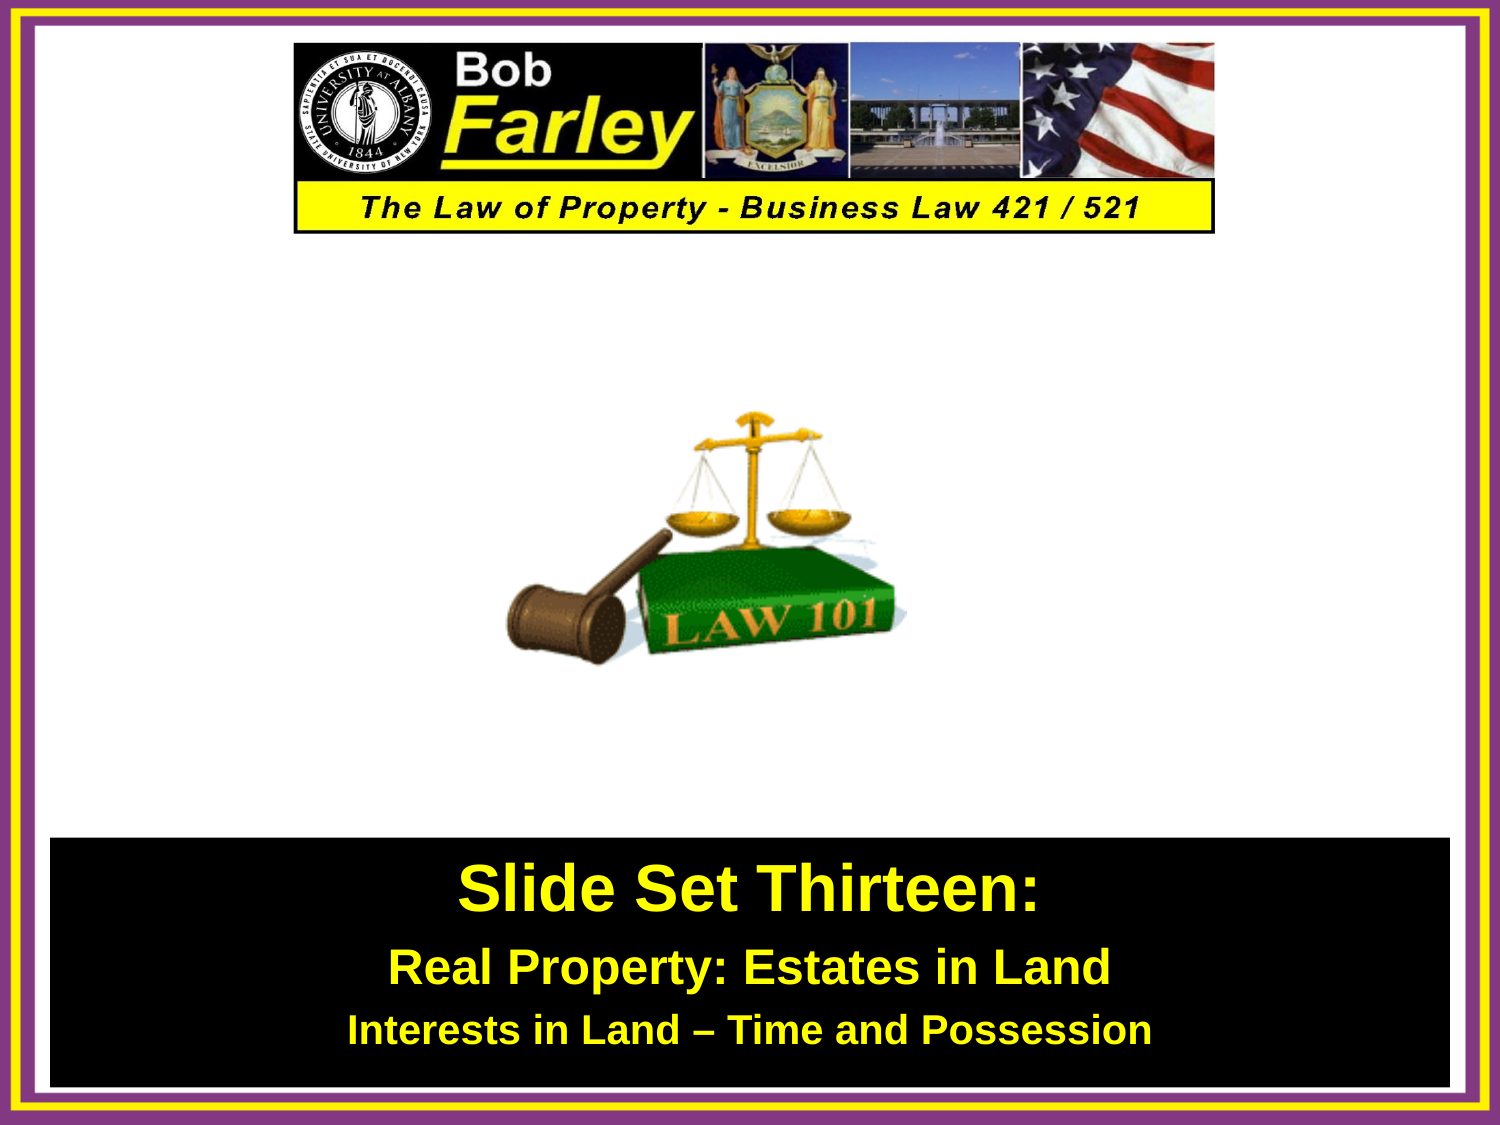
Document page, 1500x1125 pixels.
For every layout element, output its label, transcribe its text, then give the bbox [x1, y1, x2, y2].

picture [0, 0, 1500, 1125]
slide_number 1 [1074, 1024, 1426, 1103]
subtitle Slide Set Thirteen: Real Property: Estates in Land Interests in Land – Time and Possession [49, 837, 1451, 1088]
